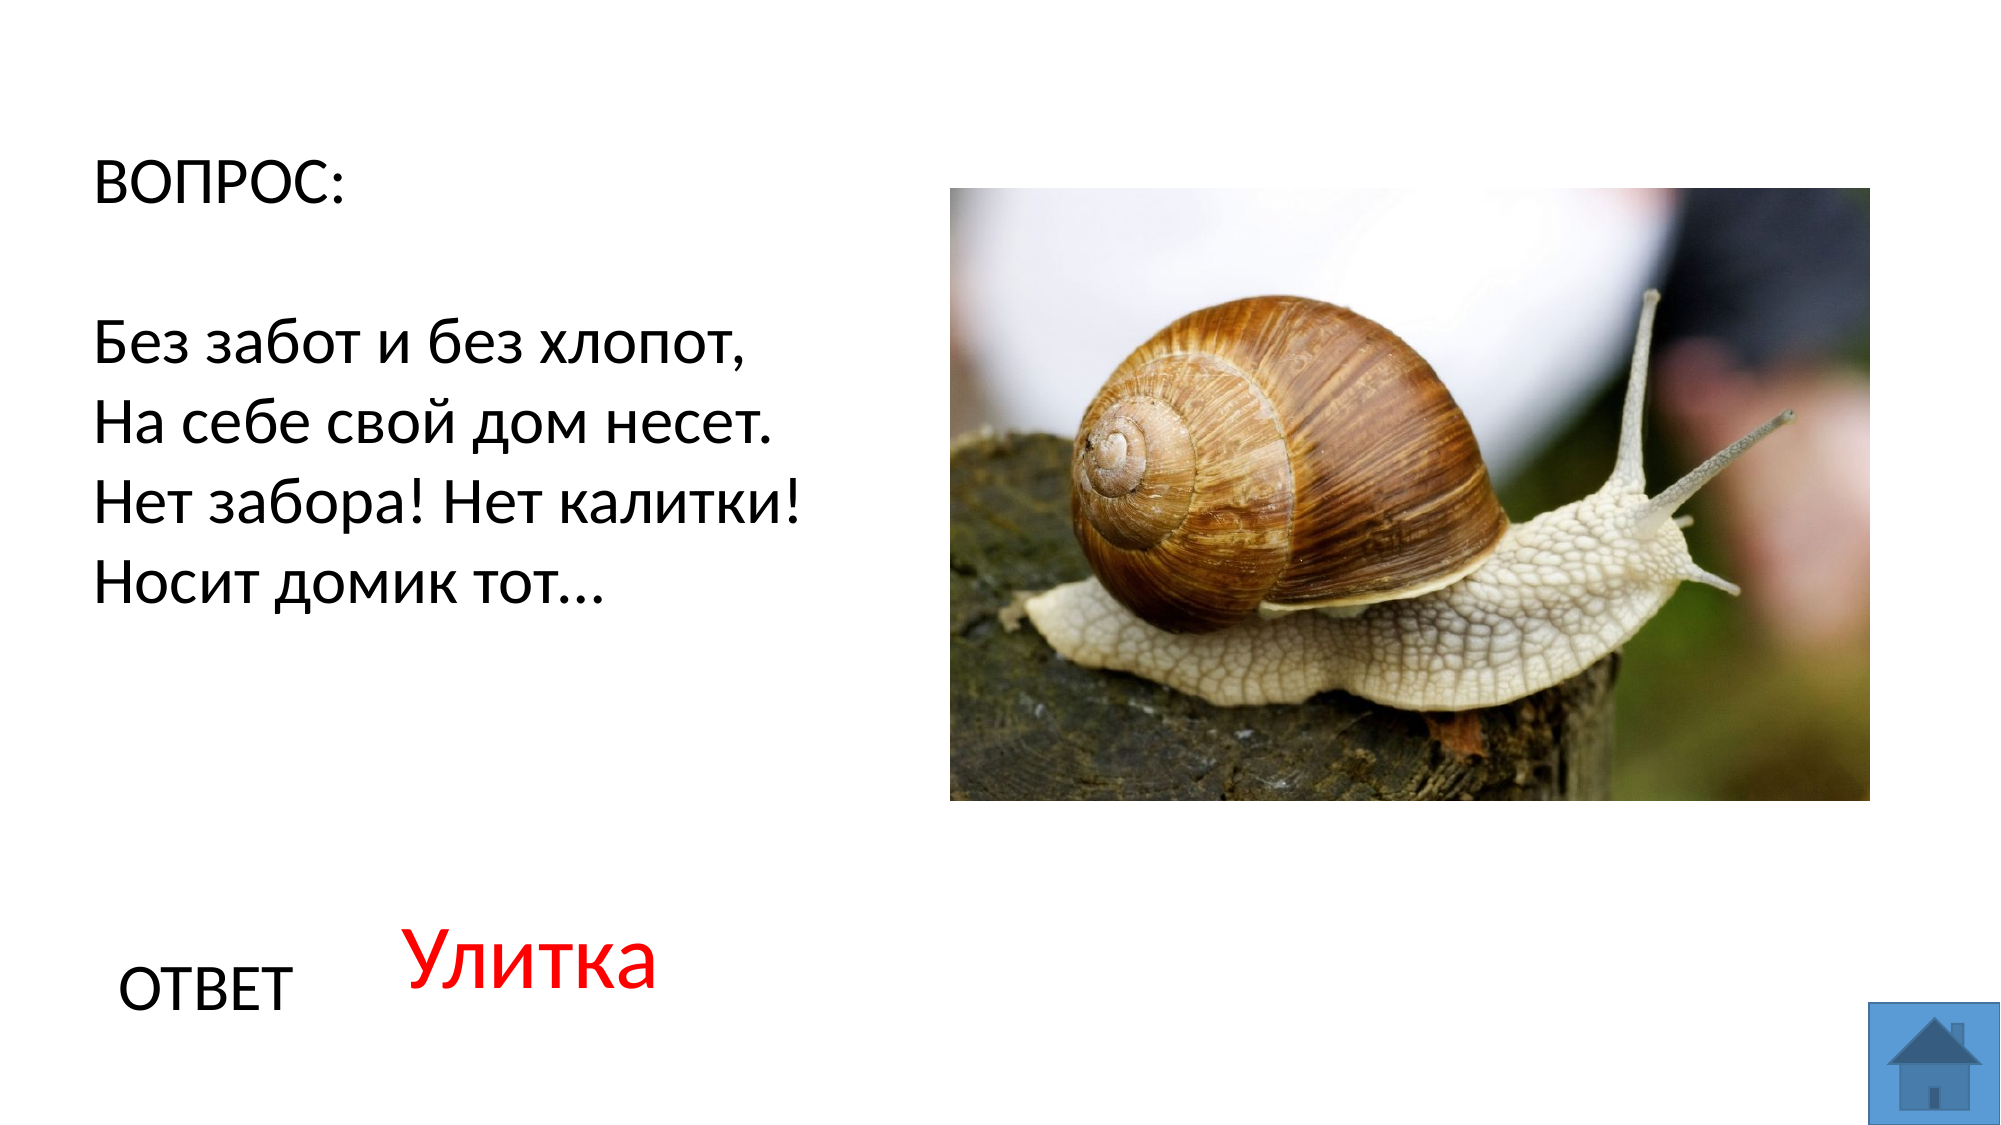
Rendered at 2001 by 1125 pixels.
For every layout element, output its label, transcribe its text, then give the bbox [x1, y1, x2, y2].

text_box ВОПРОС: Без забот и без хлопот, На себе свой дом несет. Нет забора! Нет калитки! Носит домик тот… [78, 129, 1055, 625]
text_box [1868, 1002, 2000, 1125]
text_box Улитка [386, 889, 1722, 1125]
picture [950, 188, 1870, 801]
text_box ОТВЕТ [103, 936, 352, 1031]
